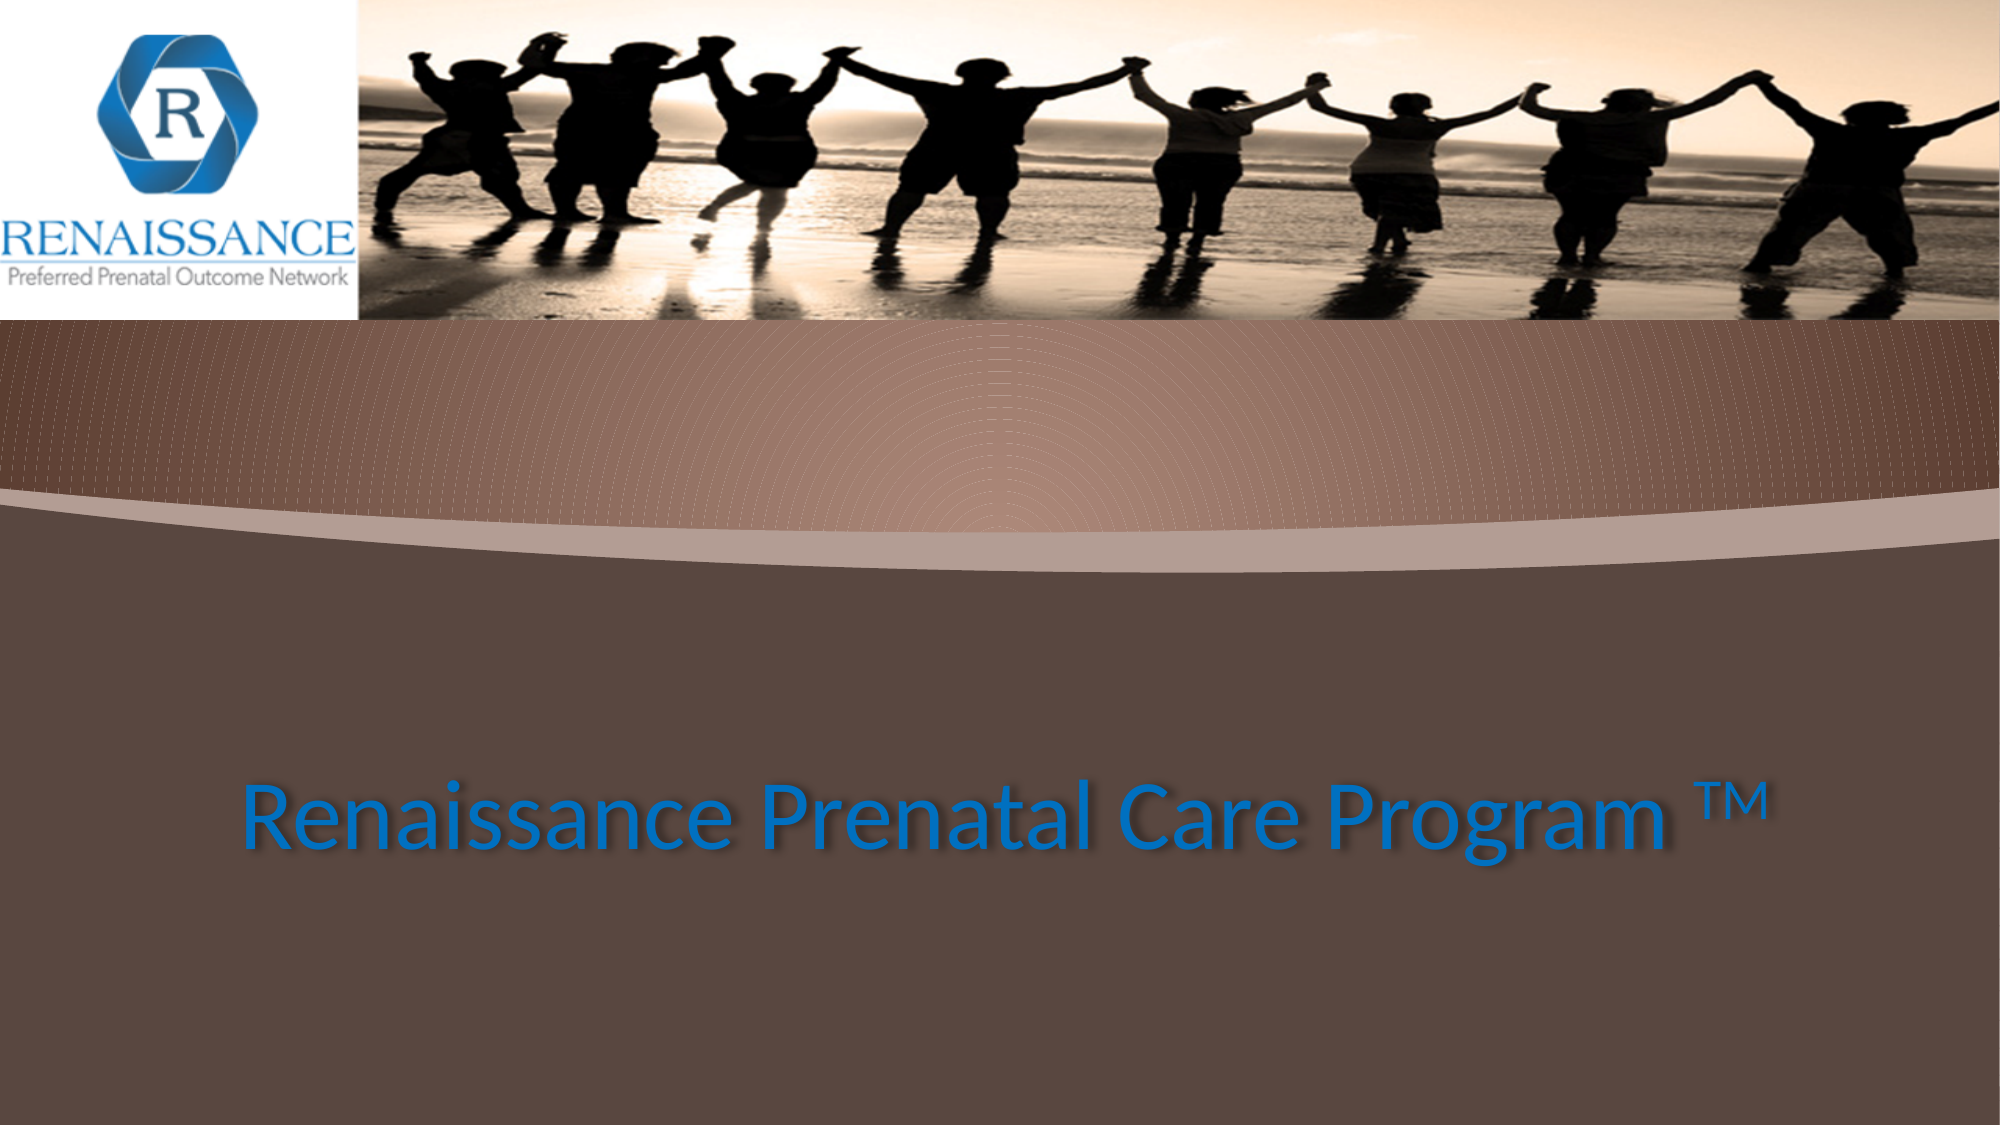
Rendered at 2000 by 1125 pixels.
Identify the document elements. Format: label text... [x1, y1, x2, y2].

picture [0, 0, 2000, 320]
title Renaissance Prenatal Care Program TM [224, 562, 1950, 1075]
